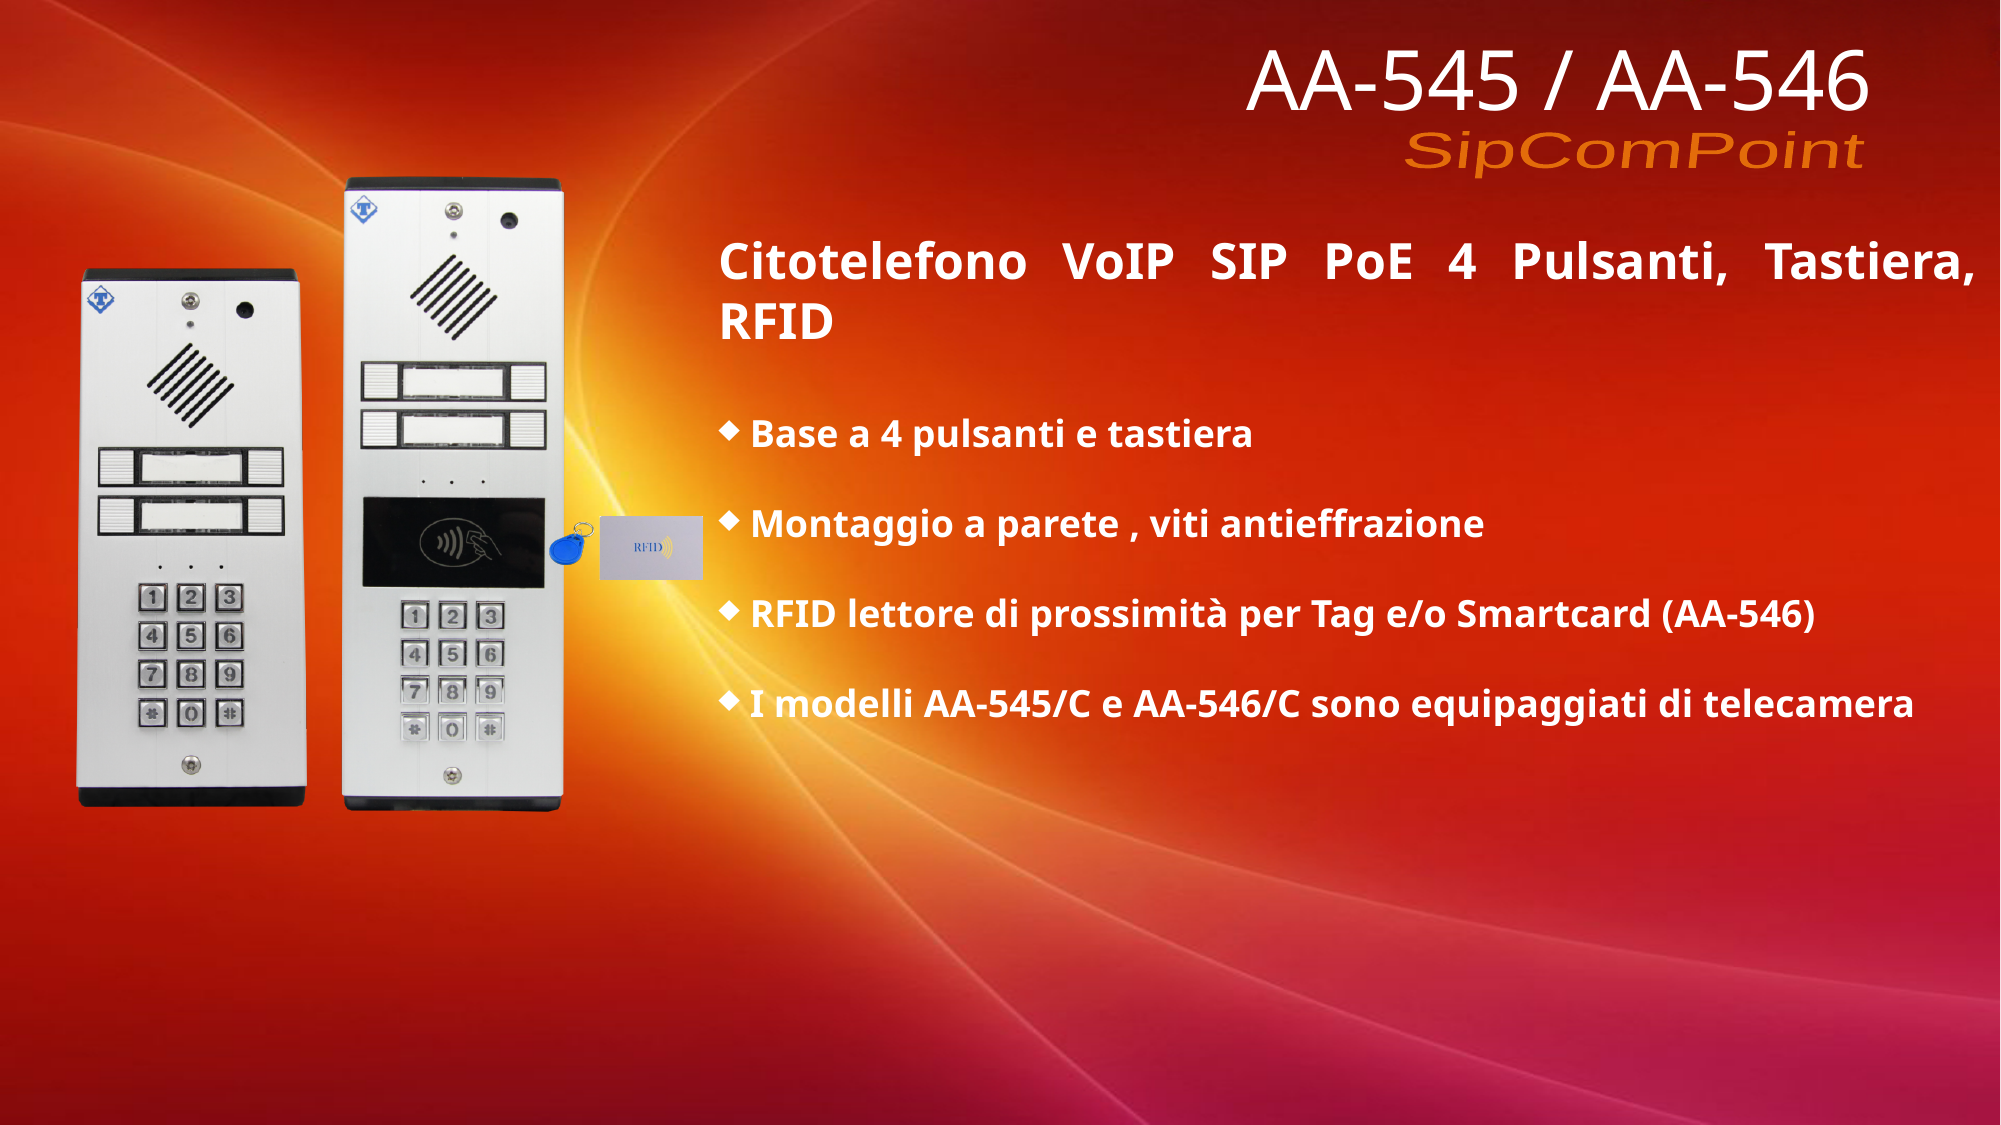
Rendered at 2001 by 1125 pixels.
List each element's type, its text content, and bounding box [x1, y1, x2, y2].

title AA-545 / AA-546 [474, 0, 1888, 179]
text_box Citotelefono VoIP SIP PoE 4 Pulsanti, Tastiera, RFID Base a 4 pulsanti e tastiera Montaggio a parete , viti antieffrazione RFID lettore di prossimità per Tag e/o Smartcard (AA-546) I modelli AA-545/C e AA-546/C sono equipaggiati di telecamera [715, 228, 1982, 813]
picture [0, 0, 2001, 1125]
